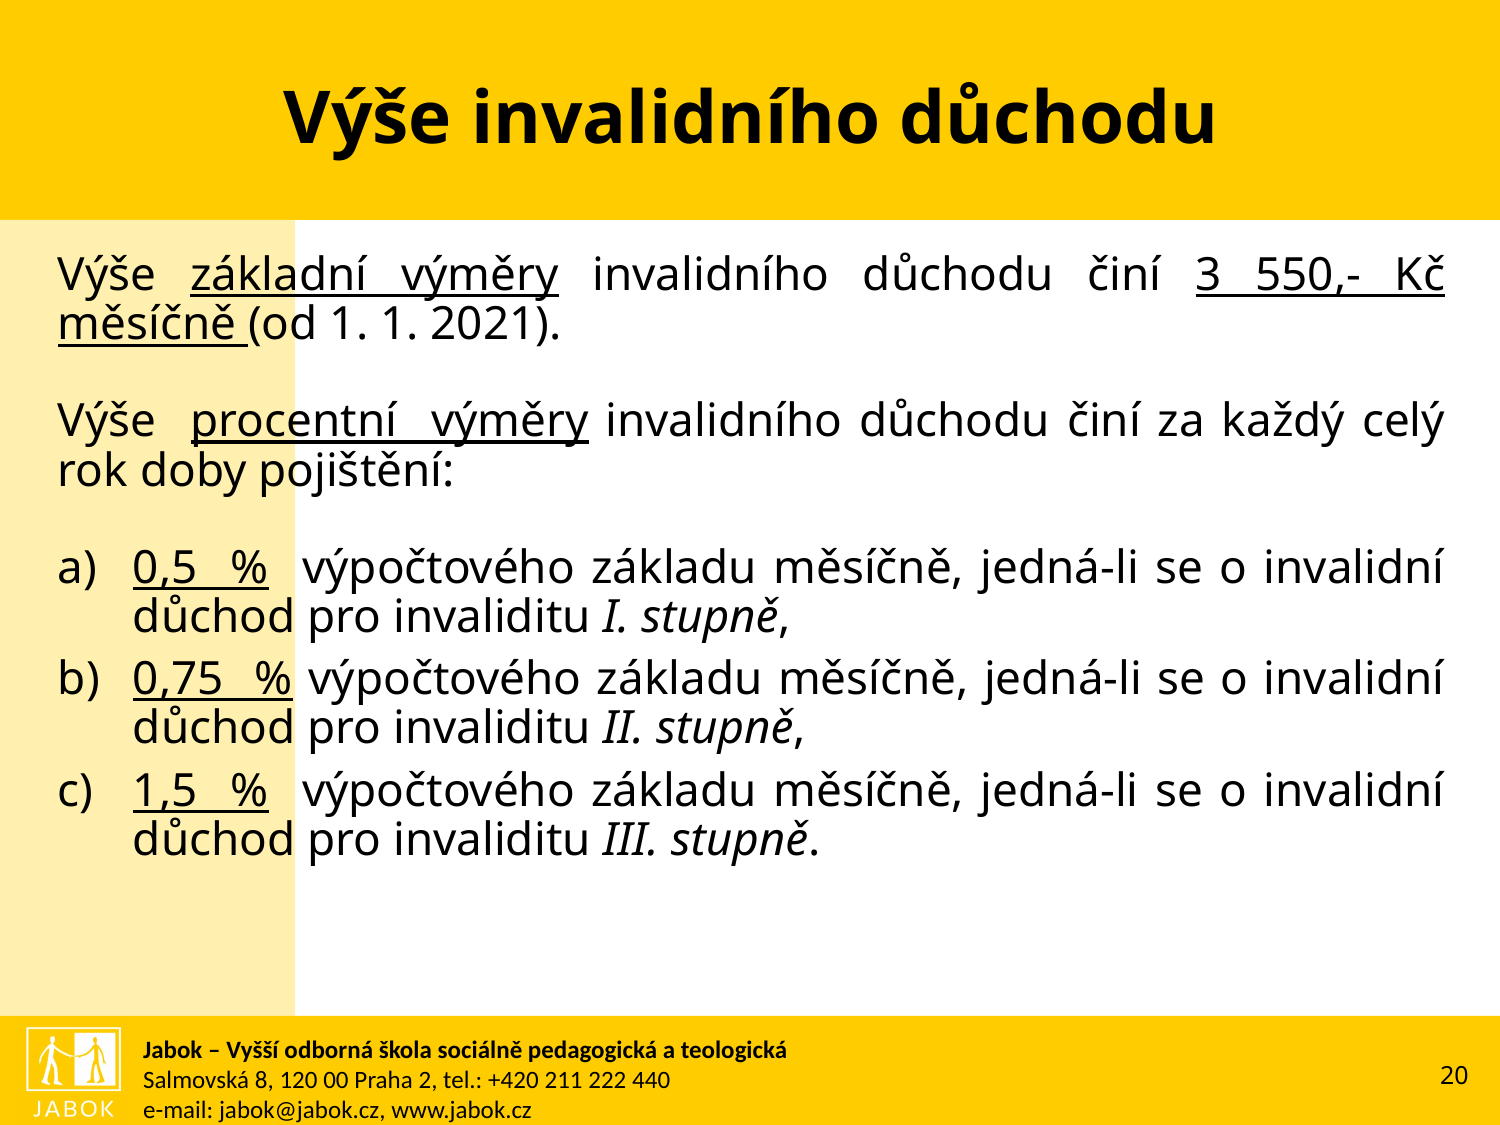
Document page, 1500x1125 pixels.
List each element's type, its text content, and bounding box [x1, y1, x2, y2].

title Výše invalidního důchodu [76, 20, 1427, 209]
list Výše základní výměry invalidního důchodu činí 3 550,- Kč měsíčně (od 1. 1. 2021). Výše procentní výměry invalidního důchodu činí za každý celý rok doby pojištění: 0,5 % výpočtového základu měsíčně, jedná-li se o invalidní důchod pro invaliditu I. stupně, 0,75 % výpočtového základu měsíčně, jedná-li se o invalidní důchod pro invaliditu II. stupně, 1,5 % výpočtového základu měsíčně, jedná-li se o invalidní důchod pro invaliditu III. stupně. [42, 243, 1461, 970]
picture [17, 1017, 130, 1125]
